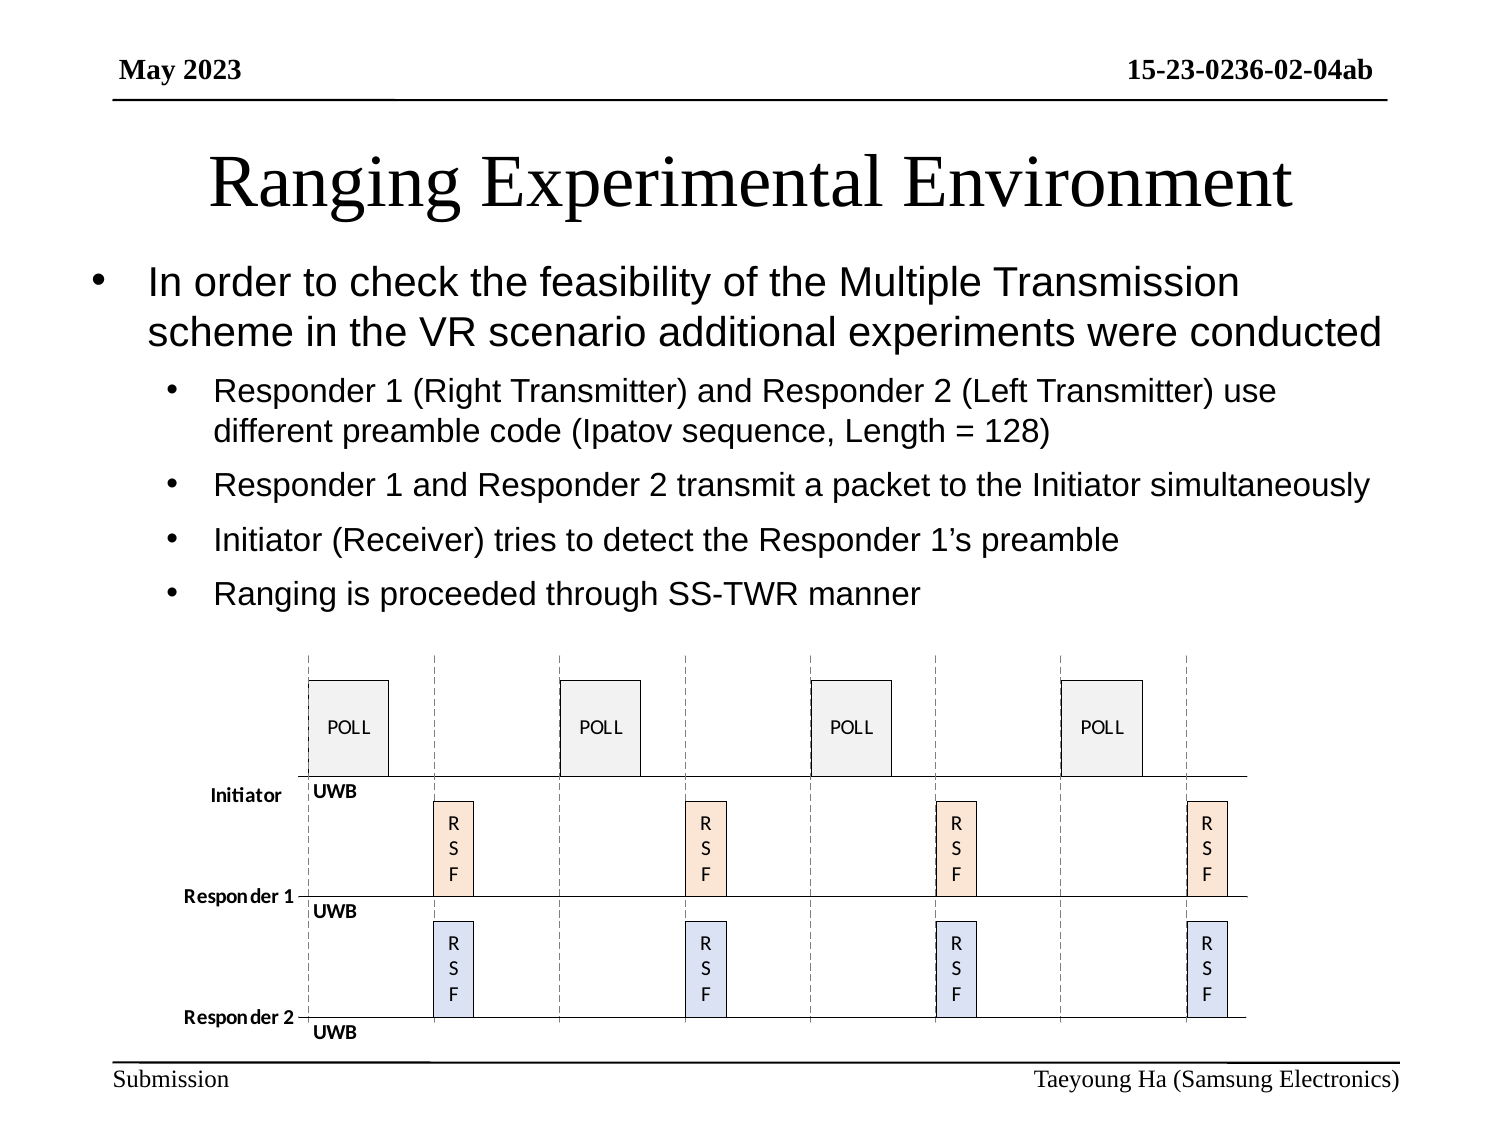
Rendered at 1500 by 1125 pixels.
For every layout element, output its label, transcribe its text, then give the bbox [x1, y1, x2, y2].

title Ranging Experimental Environment [76, 106, 1427, 247]
list In order to check the feasibility of the Multiple Transmission scheme in the VR scenario additional experiments were conducted Responder 1 (Right Transmitter) and Responder 2 (Left Transmitter) use different preamble code (Ipatov sequence, Length = 128) Responder 1 and Responder 2 transmit a packet to the Initiator simultaneously Initiator (Receiver) tries to detect the Responder 1’s preamble Ranging is proceeded through SS-TWR manner [76, 246, 1408, 1040]
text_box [162, 649, 1251, 1051]
